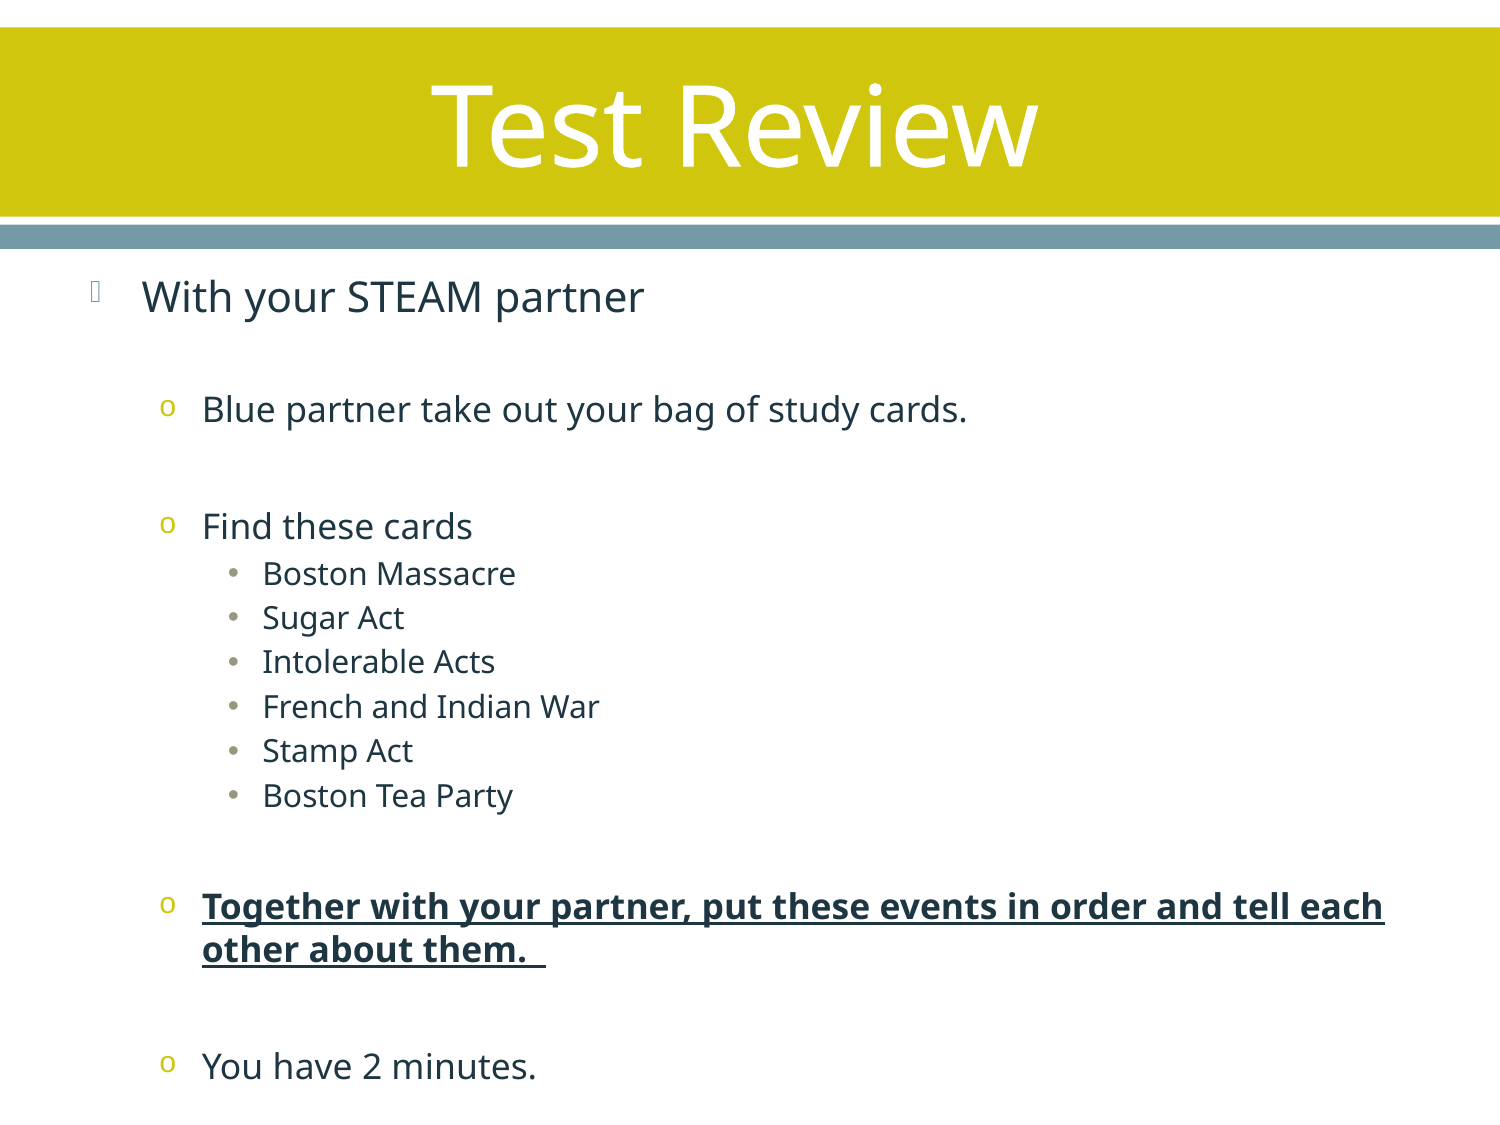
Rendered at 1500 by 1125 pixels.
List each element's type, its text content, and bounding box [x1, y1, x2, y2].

title Test Review [75, 29, 1425, 213]
list With your STEAM partner Blue partner take out your bag of study cards. Find these cards Boston Massacre Sugar Act Intolerable Acts French and Indian War Stamp Act Boston Tea Party Together with your partner, put these events in order and tell each other about them. You have 2 minutes. [75, 262, 1425, 1100]
